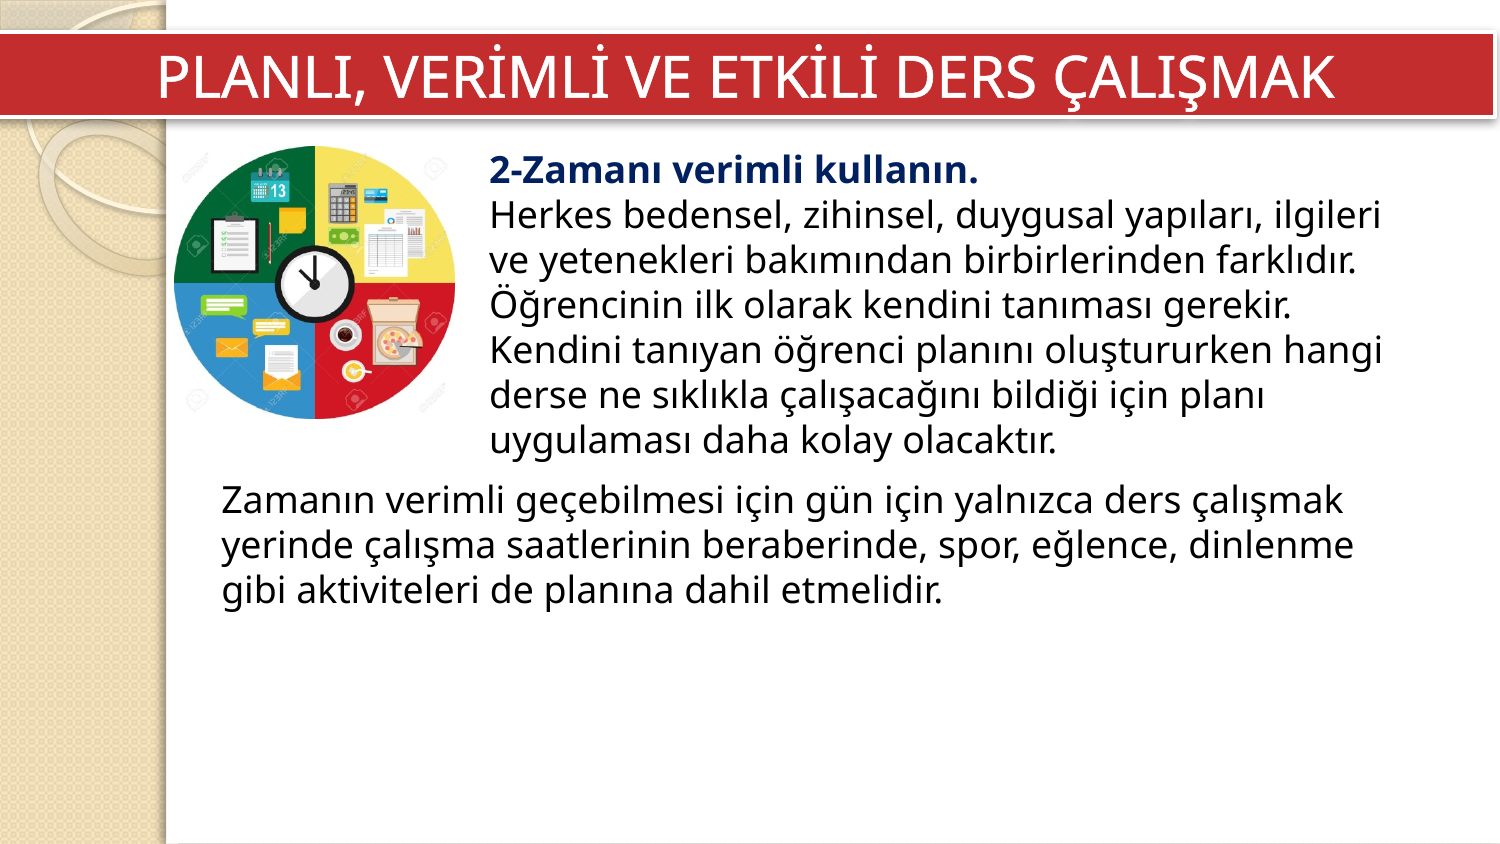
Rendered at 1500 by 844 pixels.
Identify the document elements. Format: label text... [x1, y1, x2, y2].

text_box 2-Zamanı verimli kullanın. Herkes bedensel, zihinsel, duygusal yapıları, ilgileri ve yetenekleri bakımından birbirlerinden farklıdır. Öğrencinin ilk olarak kendini tanıması gerekir. Kendini tanıyan öğrenci planını oluştururken hangi derse ne sıklıkla çalışacağını bildiği için planı uygulaması daha kolay olacaktır. [474, 138, 1447, 469]
picture [174, 146, 455, 419]
text_box PLANLI, VERİMLİ VE ETKİLİ DERS ÇALIŞMAK [0, 30, 1497, 119]
text_box Zamanın verimli geçebilmesi için gün için yalnızca ders çalışmak yerinde çalışma saatlerinin beraberinde, spor, eğlence, dinlenme gibi aktiviteleri de planına dahil etmelidir. [206, 469, 1408, 619]
